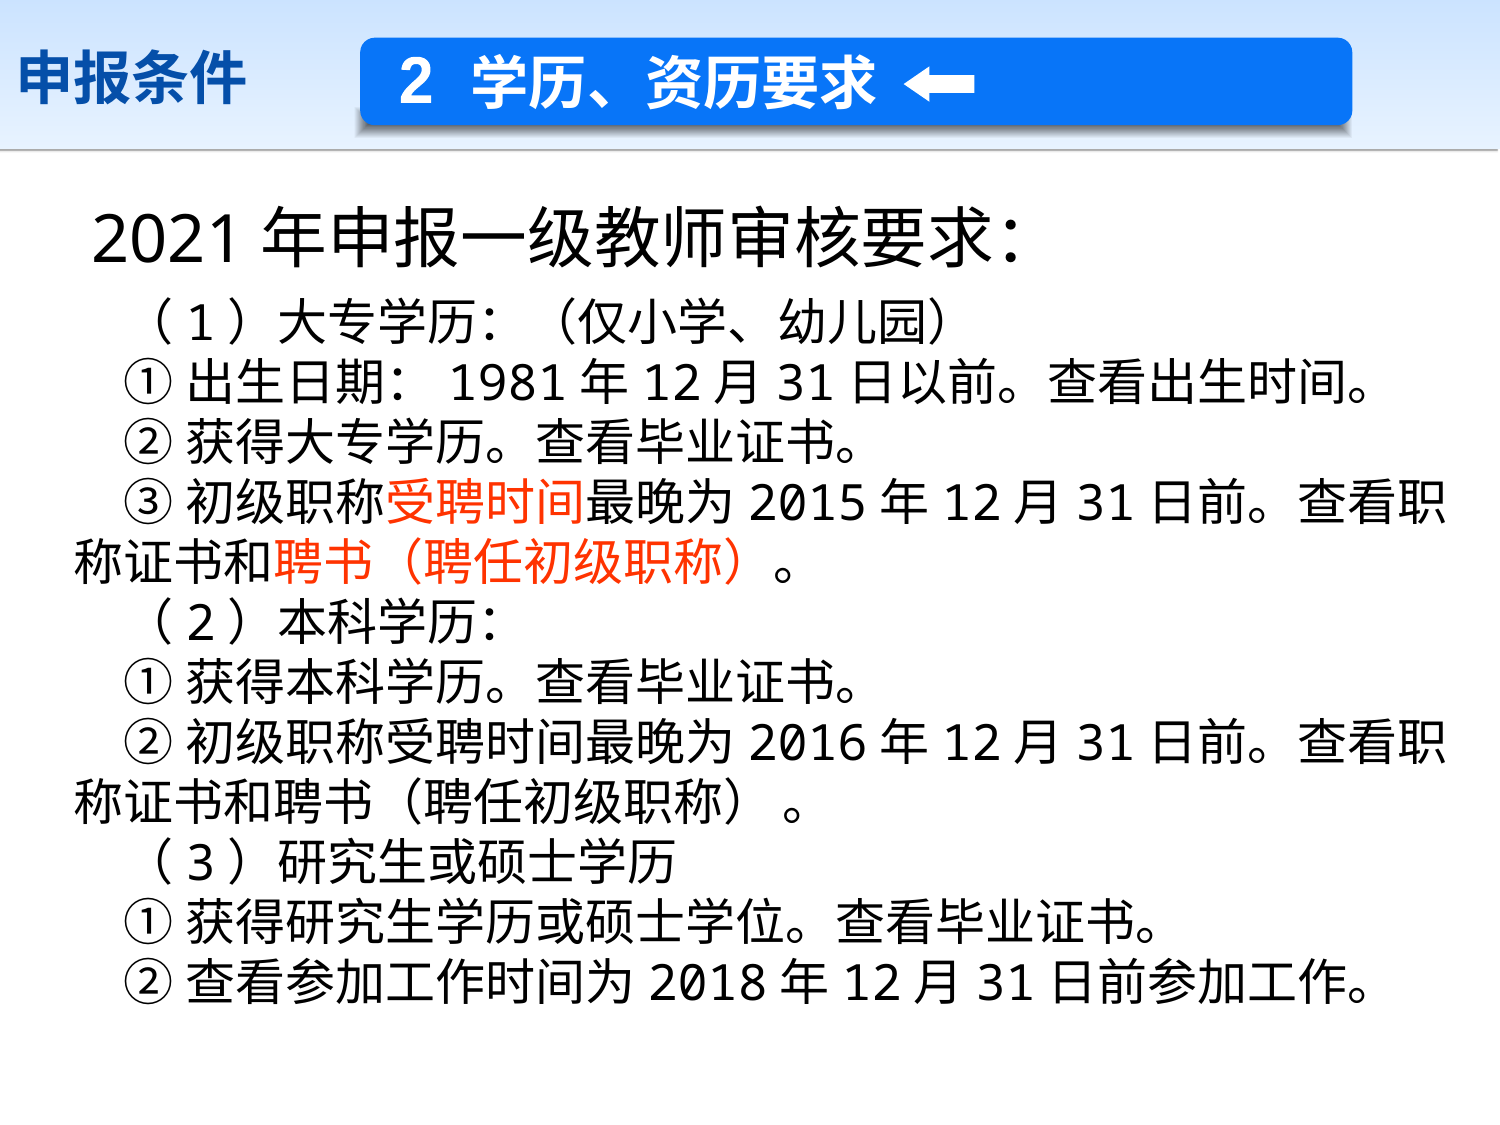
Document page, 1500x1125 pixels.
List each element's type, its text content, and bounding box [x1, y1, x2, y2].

text_box [1259, 37, 1353, 126]
text_box [353, 106, 1353, 138]
text_box 学历、资历要求 [372, 37, 1259, 126]
text_box 2021年申报一级教师审核要求： [76, 172, 1093, 236]
title 申报条件 [0, 23, 1347, 131]
text_box （1）大专学历：（仅小学、幼儿园） ①出生日期：1981年12月31日以前。查看出生时间。 ②获得大专学历。查看毕业证书。 ③初级职称受聘时间最晚为2015年12月31日前。查看职称证书和聘书（聘任初级职称）。 （2）本科学历： ①获得本科学历。查看毕业证书。 ②初级职称受聘时间最晚为2016年12月31日前。查看职称证书和聘书（聘任初级职称） 。 （3）研究生或硕士学历 ①获得研究生学历或硕士学位。查看毕业证书。 ②查看参加工作时间为2018年12月31日前参加工作。 [58, 238, 1500, 1018]
text_box [360, 38, 372, 125]
